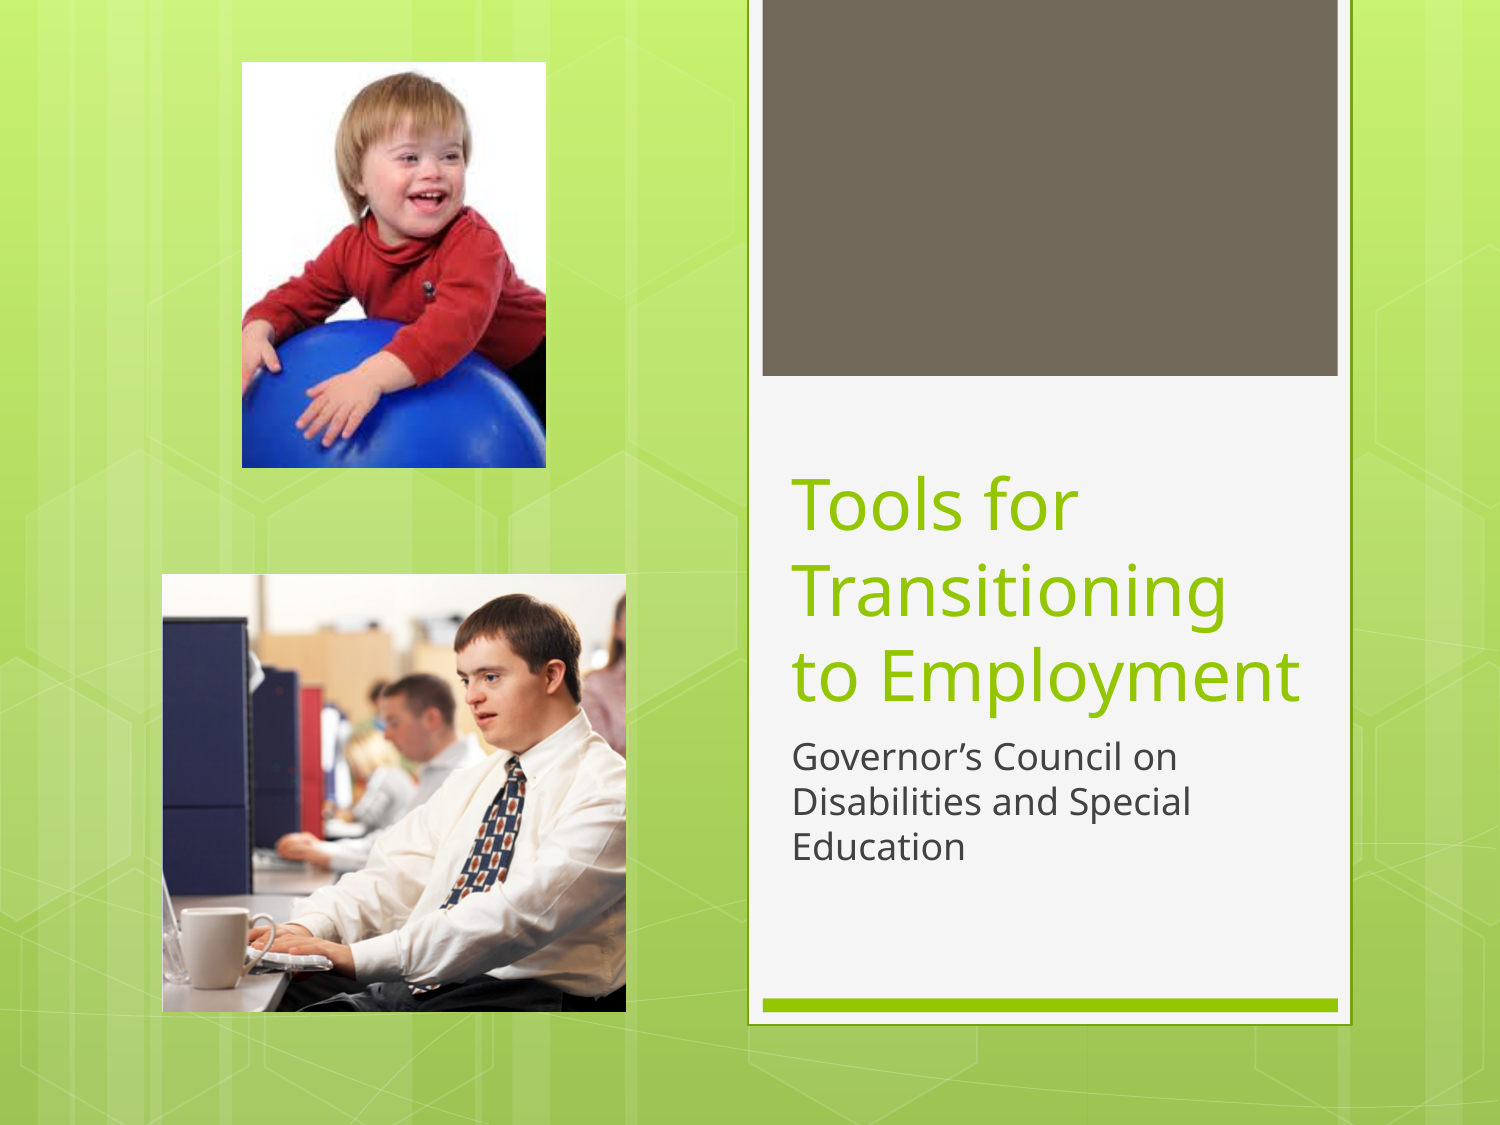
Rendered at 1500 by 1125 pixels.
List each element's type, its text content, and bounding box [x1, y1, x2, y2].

picture [242, 62, 546, 468]
picture [162, 574, 626, 1013]
title Tools for Transitioning to Employment [776, 444, 1320, 724]
subtitle Governor’s Council on Disabilities and Special Education [776, 725, 1320, 933]
